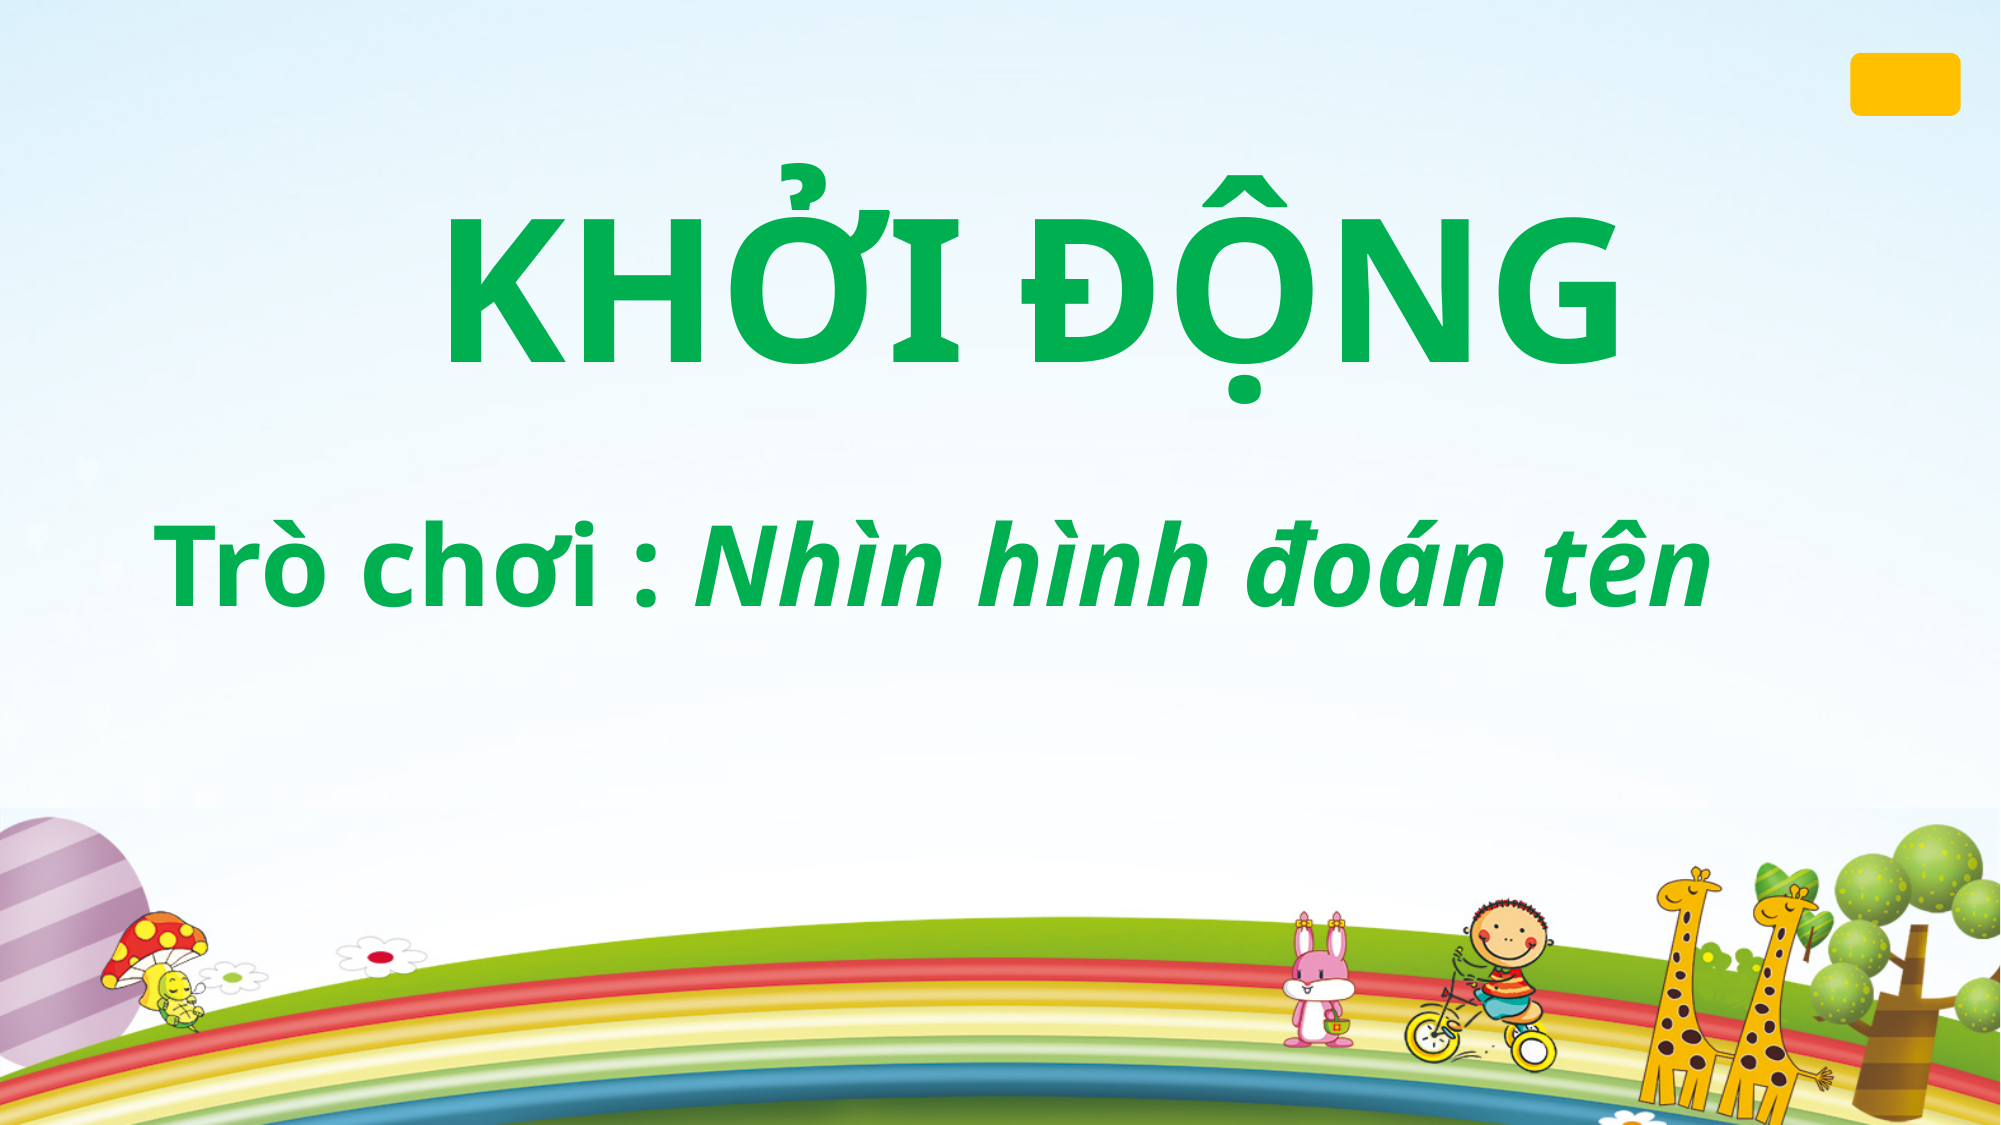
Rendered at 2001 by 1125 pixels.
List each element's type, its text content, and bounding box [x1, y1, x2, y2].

text_box Trò chơi : Nhìn hình đoán tên [137, 486, 1972, 637]
text_box KHỞI ĐỘNG [271, 155, 1795, 411]
picture [0, 0, 2001, 1125]
